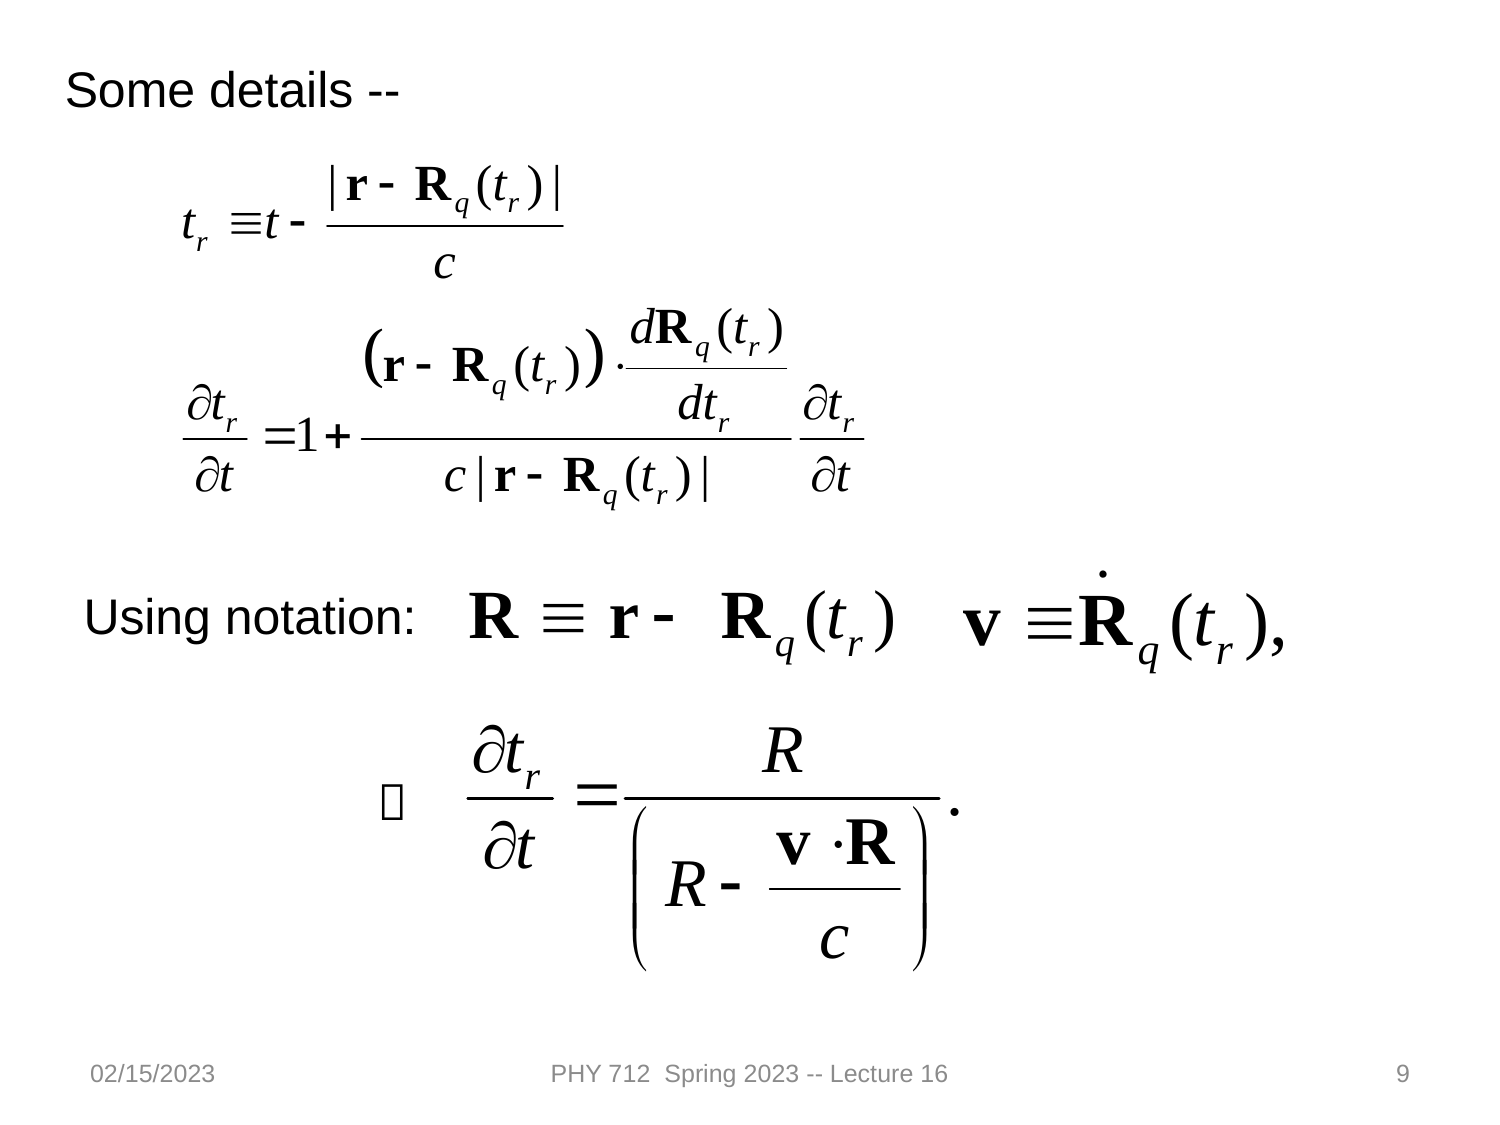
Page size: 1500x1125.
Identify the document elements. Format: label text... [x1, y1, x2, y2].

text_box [457, 569, 907, 680]
text_box  [362, 762, 450, 838]
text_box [174, 149, 873, 523]
text_box Using notation: [68, 577, 452, 652]
footer PHY 712 Spring 2023 -- Lecture 16 [512, 1042, 988, 1103]
slide_number 9 [1074, 1042, 1425, 1103]
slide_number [75, 1042, 425, 1103]
text_box Some details -- [50, 49, 1213, 125]
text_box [456, 707, 972, 984]
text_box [949, 563, 1301, 689]
